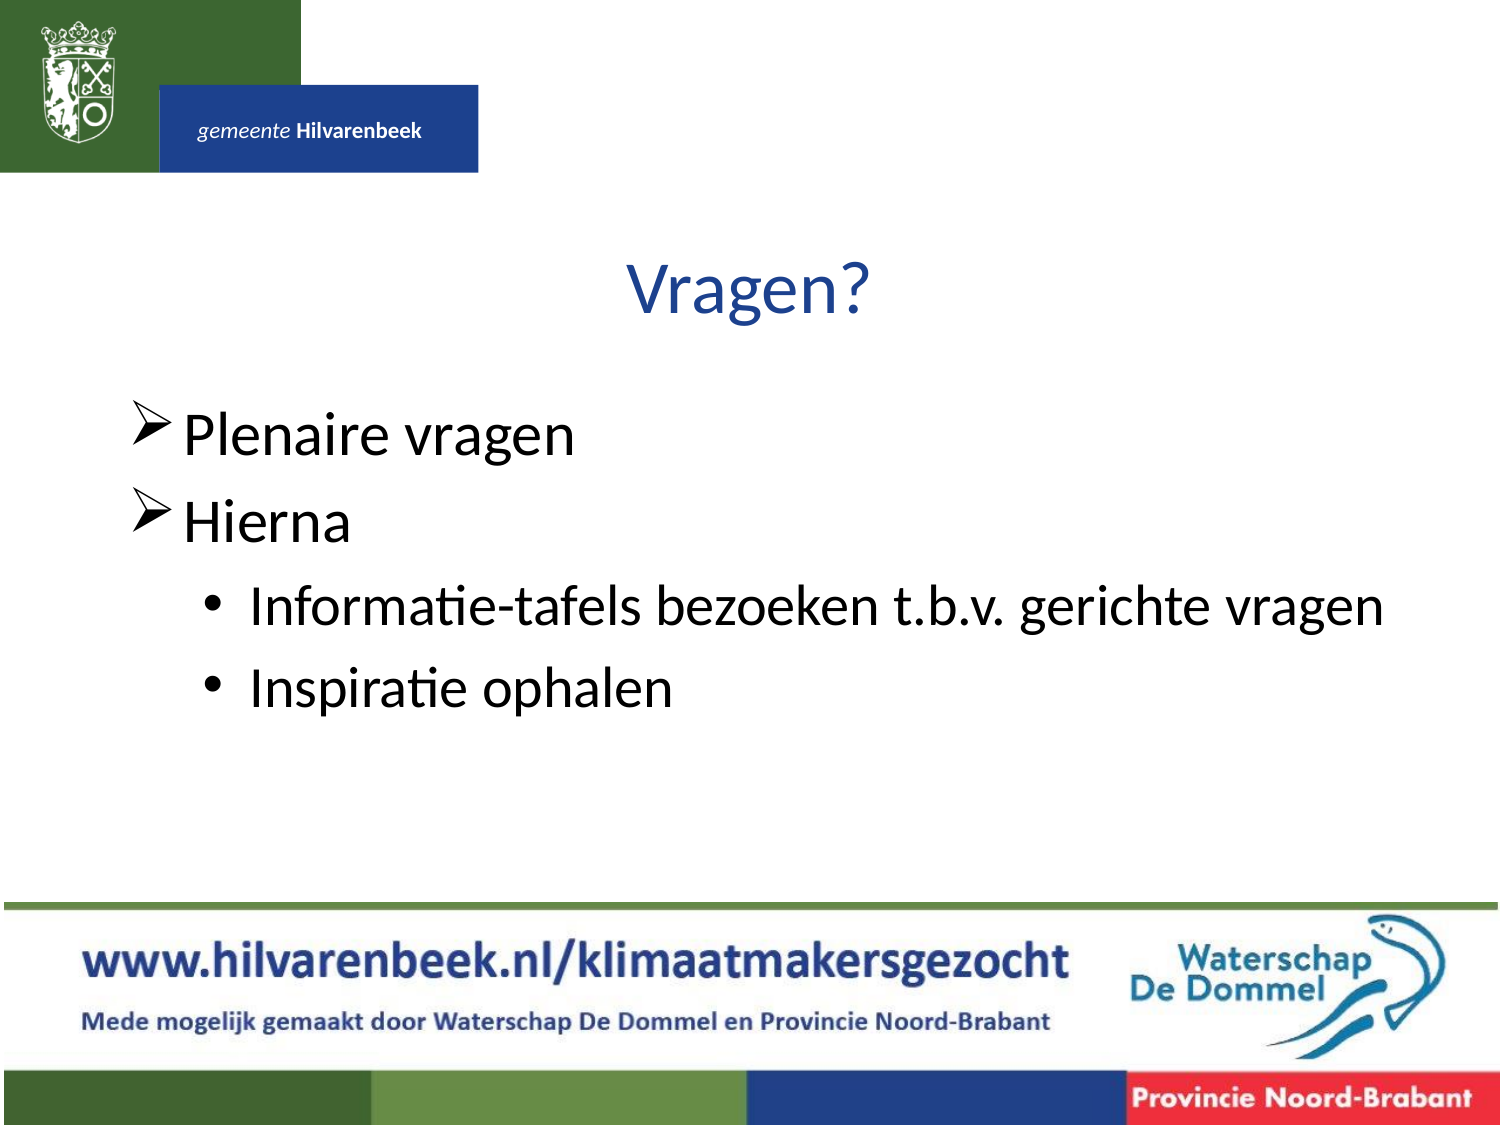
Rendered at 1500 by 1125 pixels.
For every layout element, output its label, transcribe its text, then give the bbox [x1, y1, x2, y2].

picture [4, 902, 1500, 1125]
title Vragen? [112, 231, 1388, 335]
list Plenaire vragen Hierna Informatie-tafels bezoeken t.b.v. gerichte vragen Inspiratie ophalen [112, 385, 1442, 900]
picture [33, 19, 127, 149]
